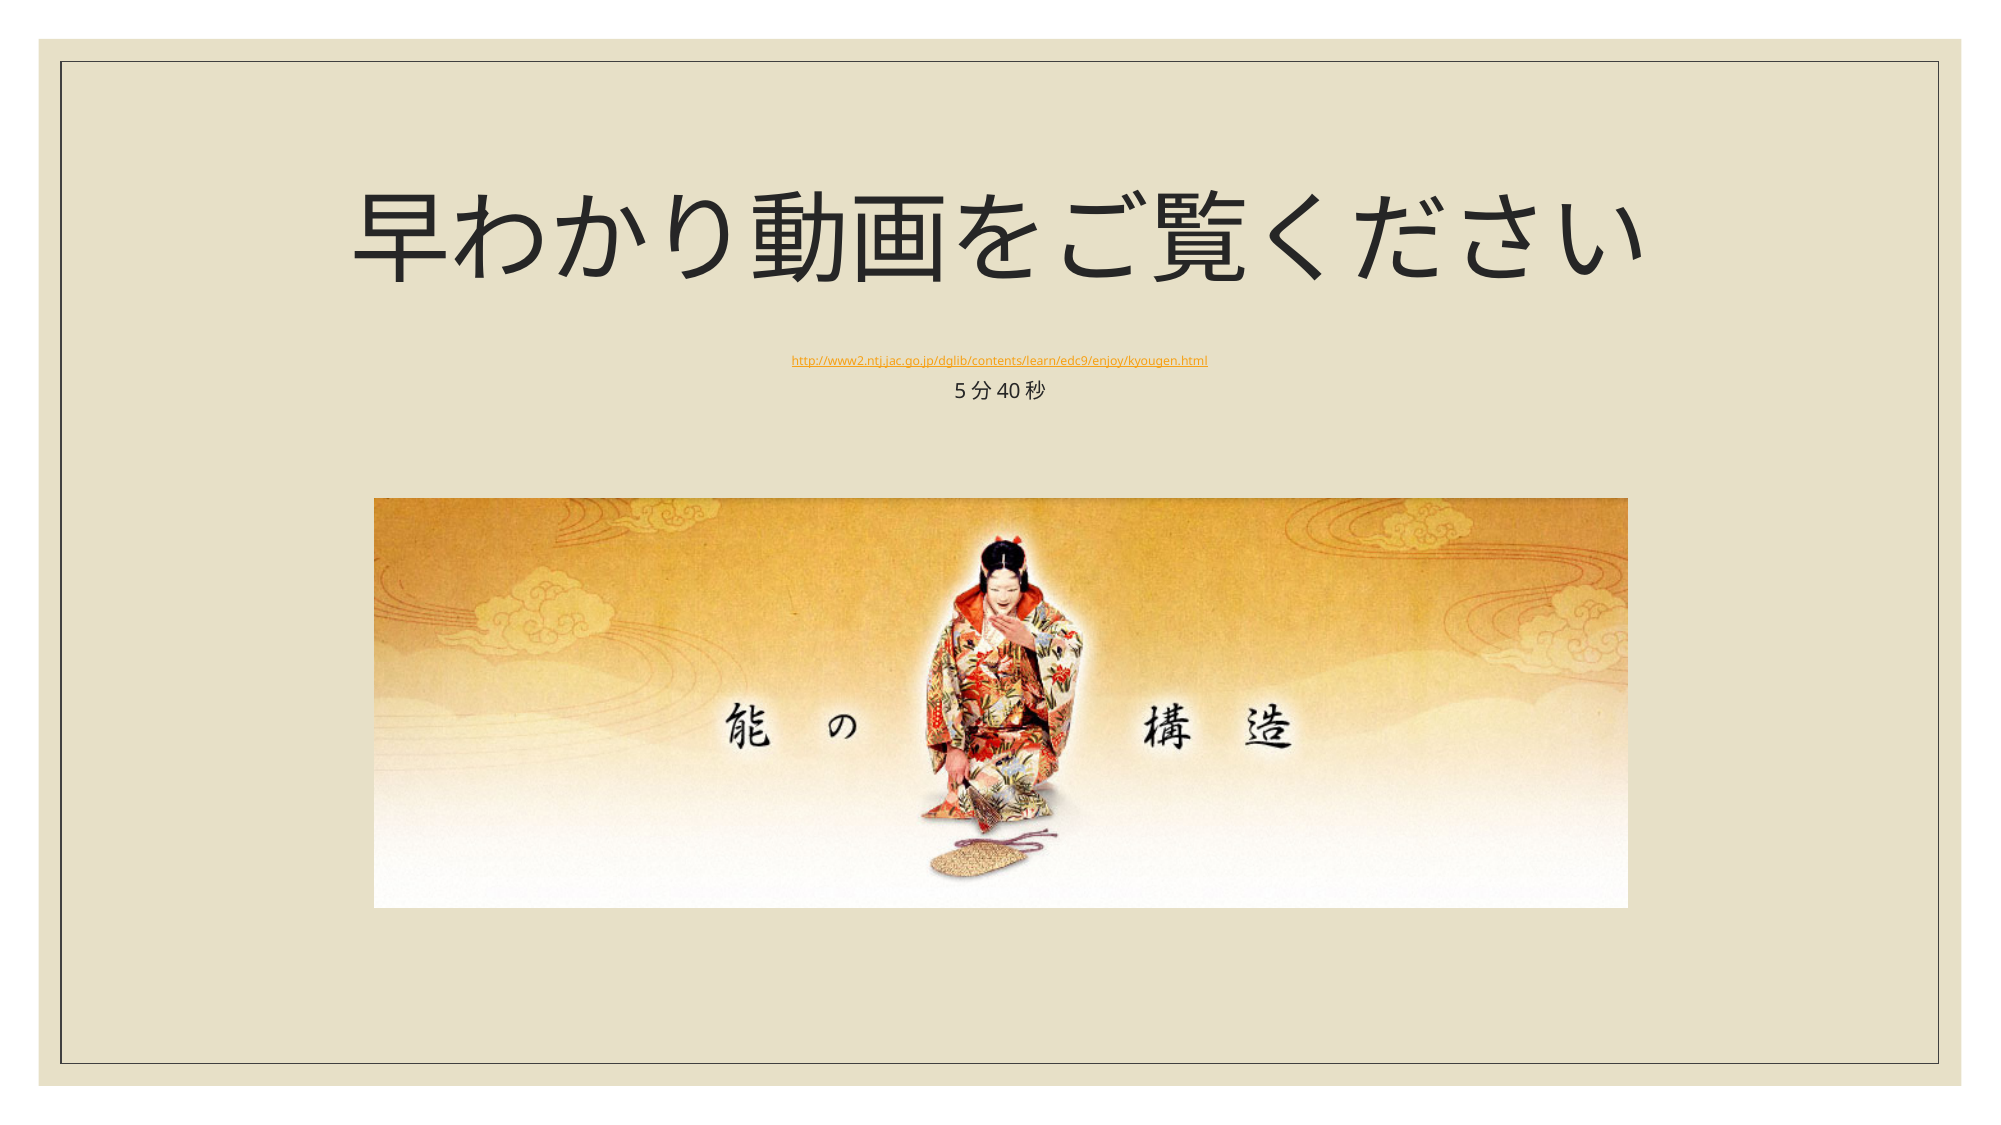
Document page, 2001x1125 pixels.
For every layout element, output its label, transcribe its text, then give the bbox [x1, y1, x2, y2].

list http://www2.ntj.jac.go.jp/dglib/contents/learn/edc9/enjoy/kyougen.html [174, 345, 1825, 378]
picture [374, 498, 1628, 908]
title 早わかり動画をご覧ください [174, 105, 1825, 345]
text_box 5分40秒​ [750, 370, 1251, 411]
